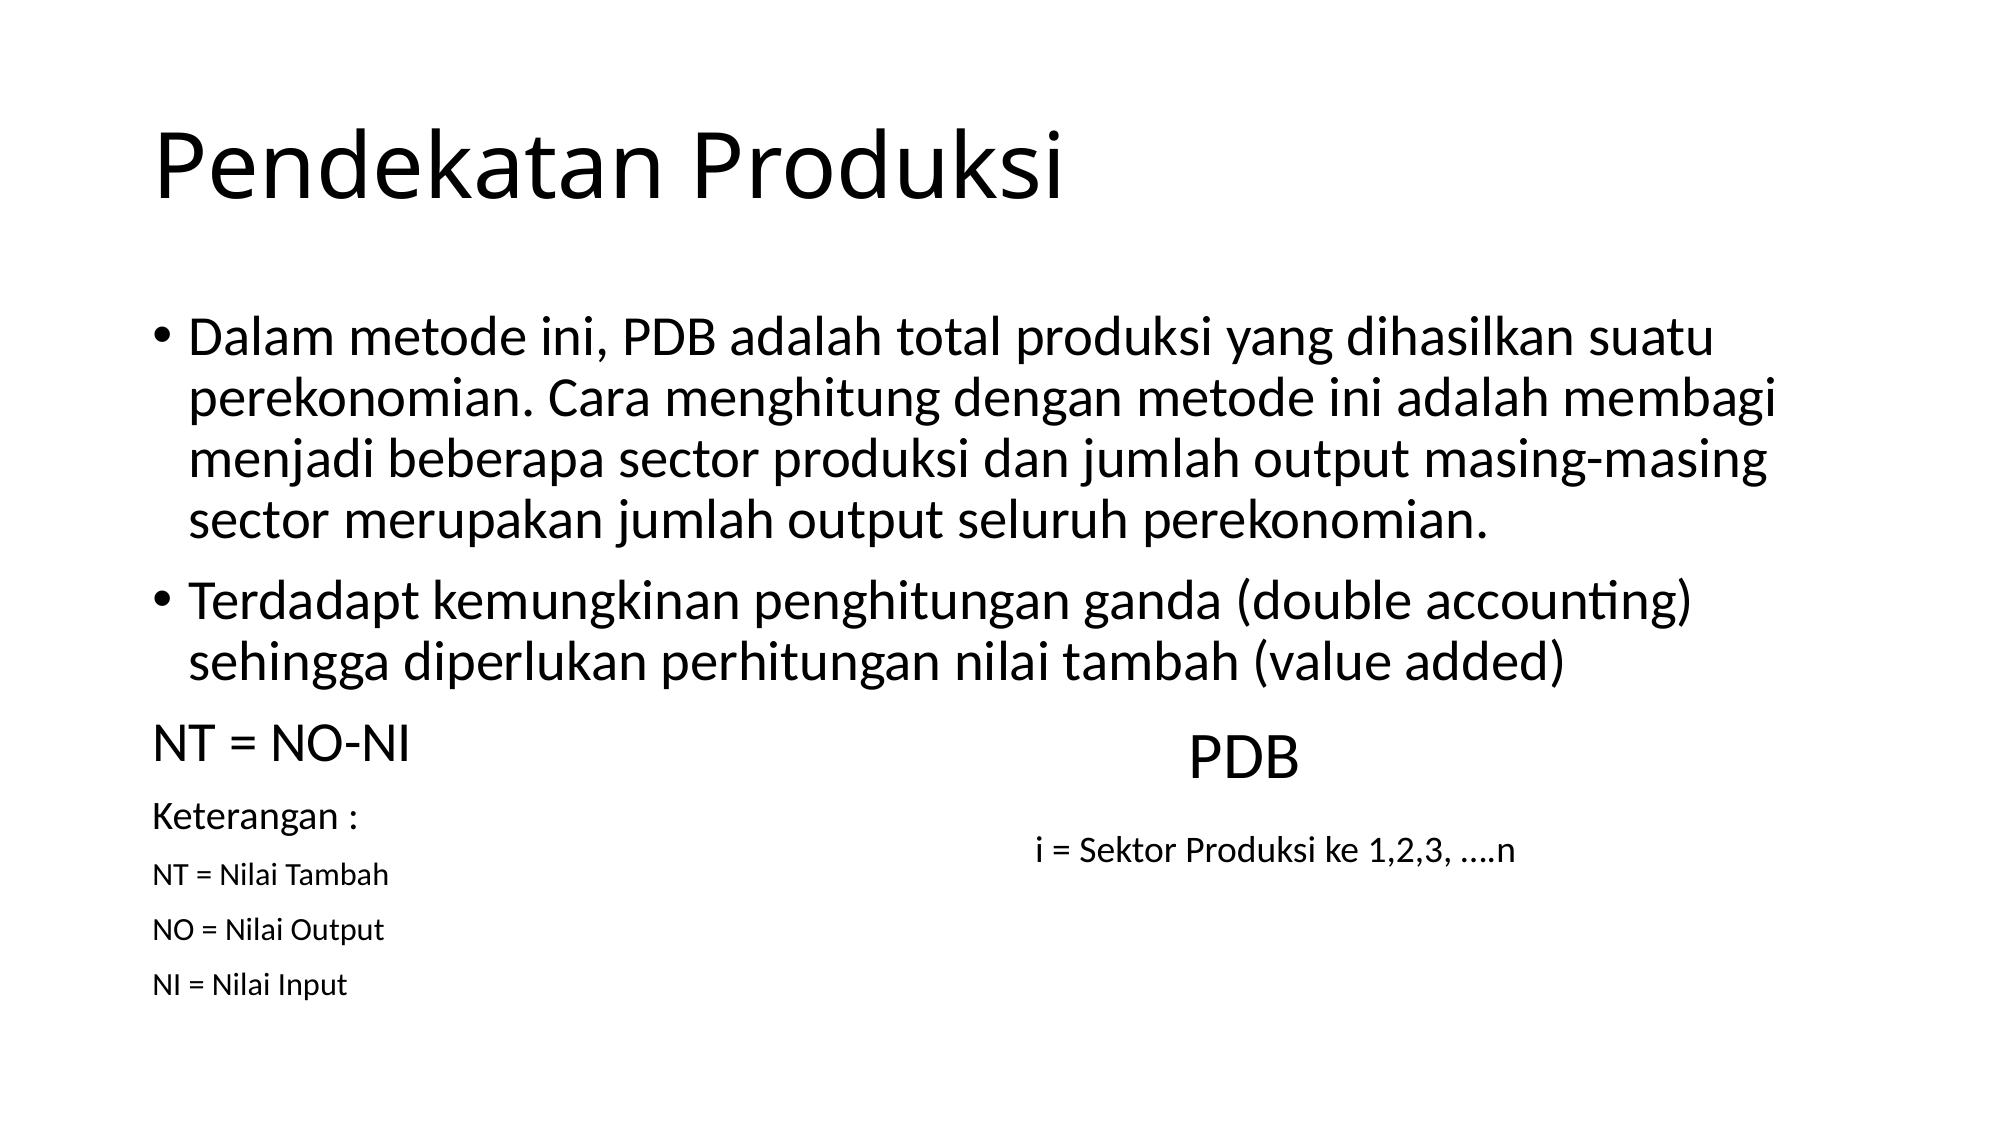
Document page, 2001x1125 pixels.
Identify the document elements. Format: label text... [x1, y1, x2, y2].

text_box i = Sektor Produksi ke 1,2,3, ….n [1019, 824, 1610, 951]
list Dalam metode ini, PDB adalah total produksi yang dihasilkan suatu perekonomian. Cara menghitung dengan metode ini adalah membagi menjadi beberapa sector produksi dan jumlah output masing-masing sector merupakan jumlah output seluruh perekonomian. Terdadapt kemungkinan penghitungan ganda (double accounting) sehingga diperlukan perhitungan nilai tambah (value added) NT = NO-NI Keterangan : NT = Nilai Tambah NO = Nilai Output NI = Nilai Input [137, 299, 1863, 1014]
title Pendekatan Produksi [137, 59, 1863, 278]
